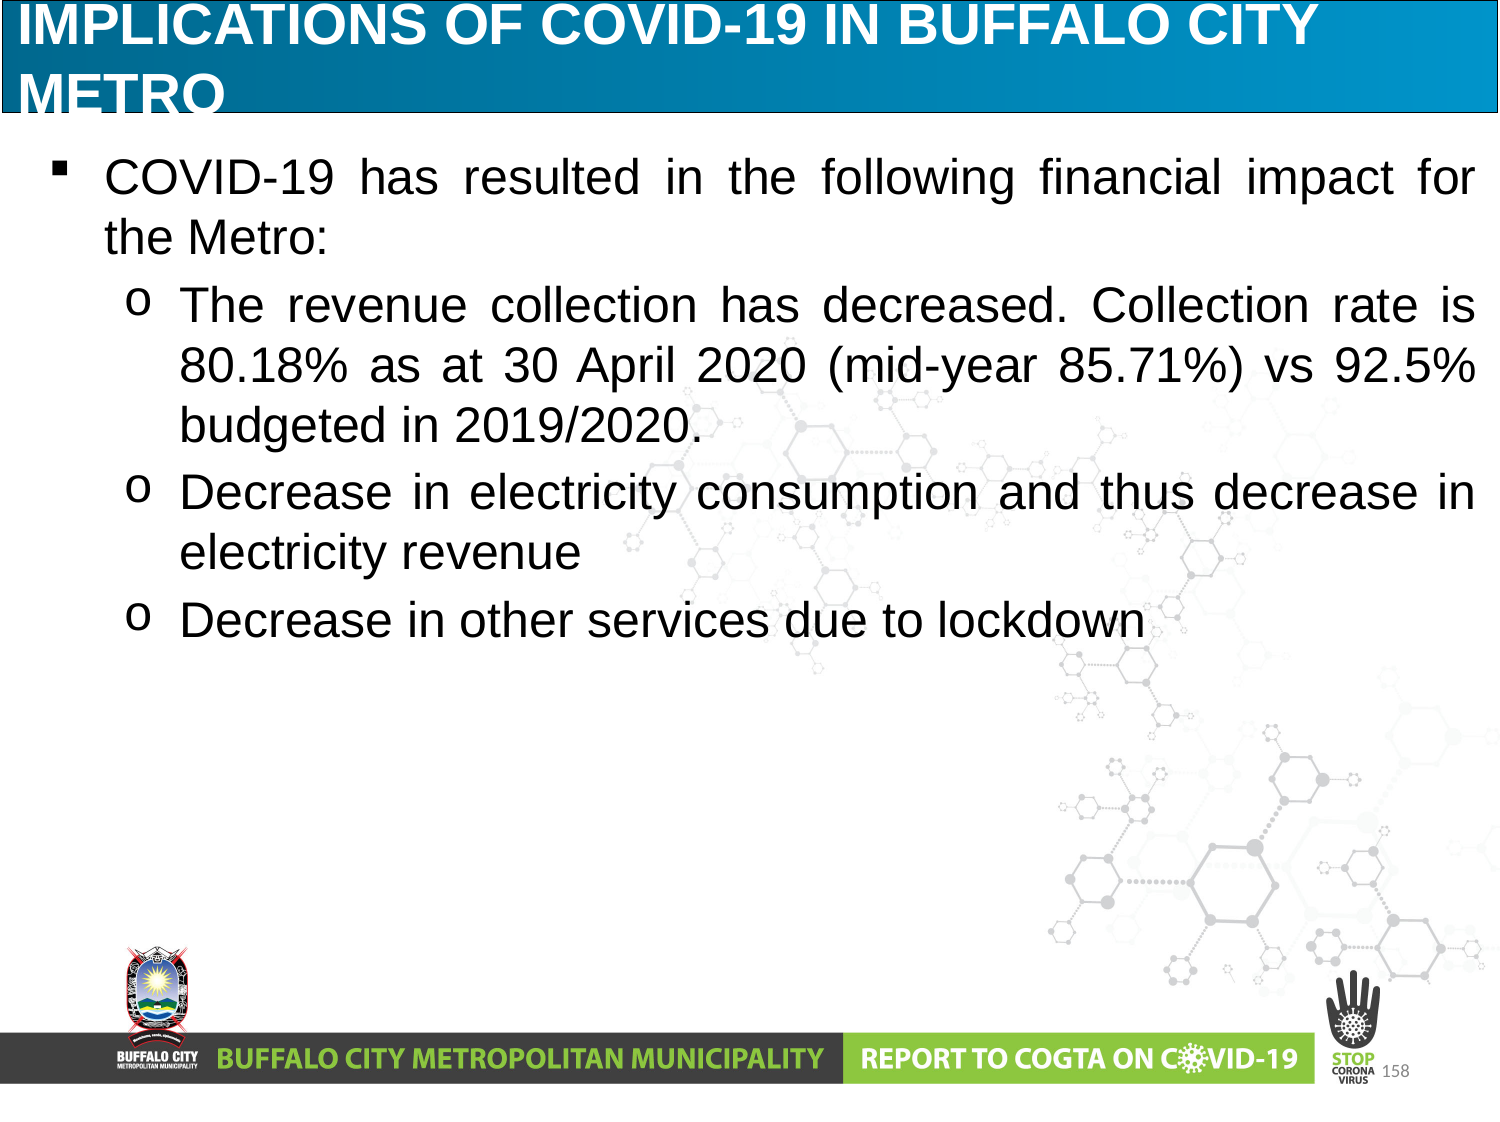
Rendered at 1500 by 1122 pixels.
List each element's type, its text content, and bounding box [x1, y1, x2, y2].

list COVID-19 has resulted in the following financial impact for the Metro: The revenue collection has decreased. Collection rate is 80.18% as at 30 April 2020 (mid-year 85.71%) vs 92.5% budgeted in 2019/2020. Decrease in electricity consumption and thus decrease in electricity revenue Decrease in other services due to lockdown [14, 137, 1493, 973]
slide_number 158 [1074, 1039, 1425, 1100]
title IMPLICATIONS OF COVID-19 IN BUFFALO CITY METRO [2, 0, 1498, 113]
picture [0, 0, 1500, 1122]
